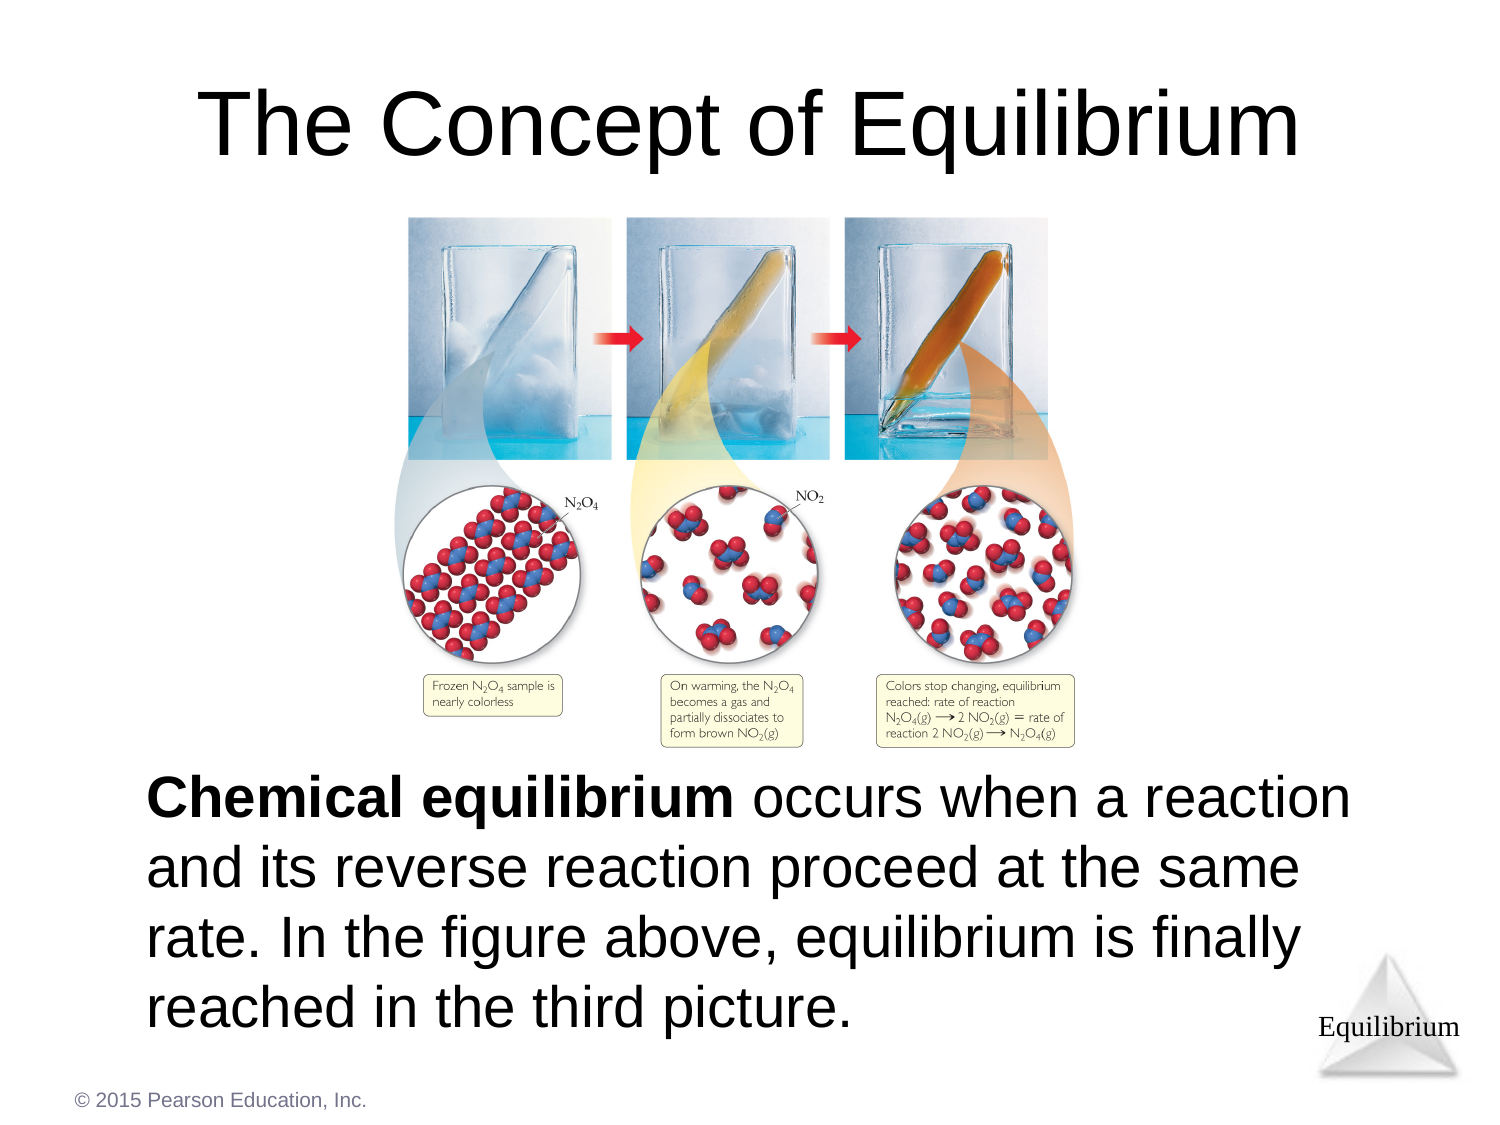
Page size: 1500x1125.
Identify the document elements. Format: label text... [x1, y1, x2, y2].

picture [1339, 1028, 1345, 1035]
list Chemical equilibrium occurs when a reaction and its reverse reaction proceed at the same rate. In the figure above, equilibrium is finally reached in the third picture. [74, 751, 1376, 1028]
title The Concept of Equilibrium [0, 24, 1500, 213]
picture [1354, 1028, 1360, 1035]
picture [389, 212, 1088, 751]
picture [1275, 899, 1500, 1125]
